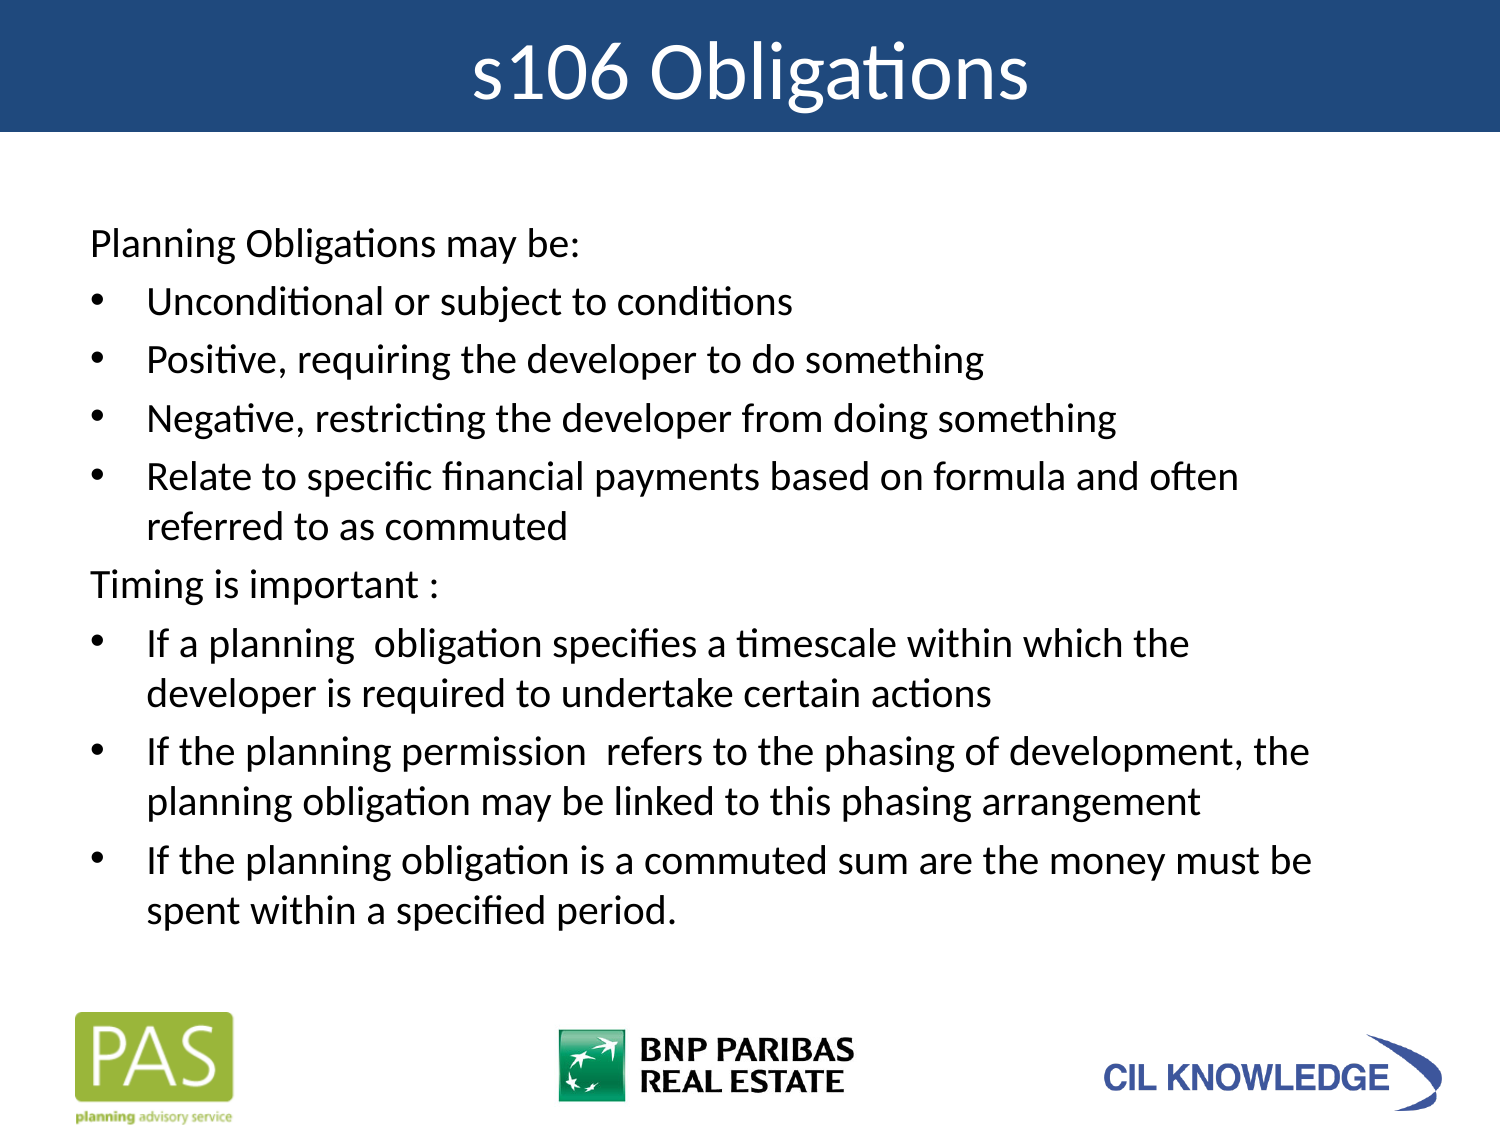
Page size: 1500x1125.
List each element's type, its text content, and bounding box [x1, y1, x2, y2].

text_box s106 Obligations [0, 0, 1500, 132]
picture [1104, 1034, 1442, 1111]
picture [542, 1011, 870, 1119]
list Planning Obligations may be: Unconditional or subject to conditions Positive, requiring the developer to do something Negative, restricting the developer from doing something Relate to specific financial payments based on formula and often referred to as commuted Timing is important : If a planning obligation specifies a timescale within which the developer is required to undertake certain actions If the planning permission refers to the phasing of development, the planning obligation may be linked to this phasing arrangement If the planning obligation is a commuted sum are the money must be spent within a specified period. [75, 208, 1363, 903]
